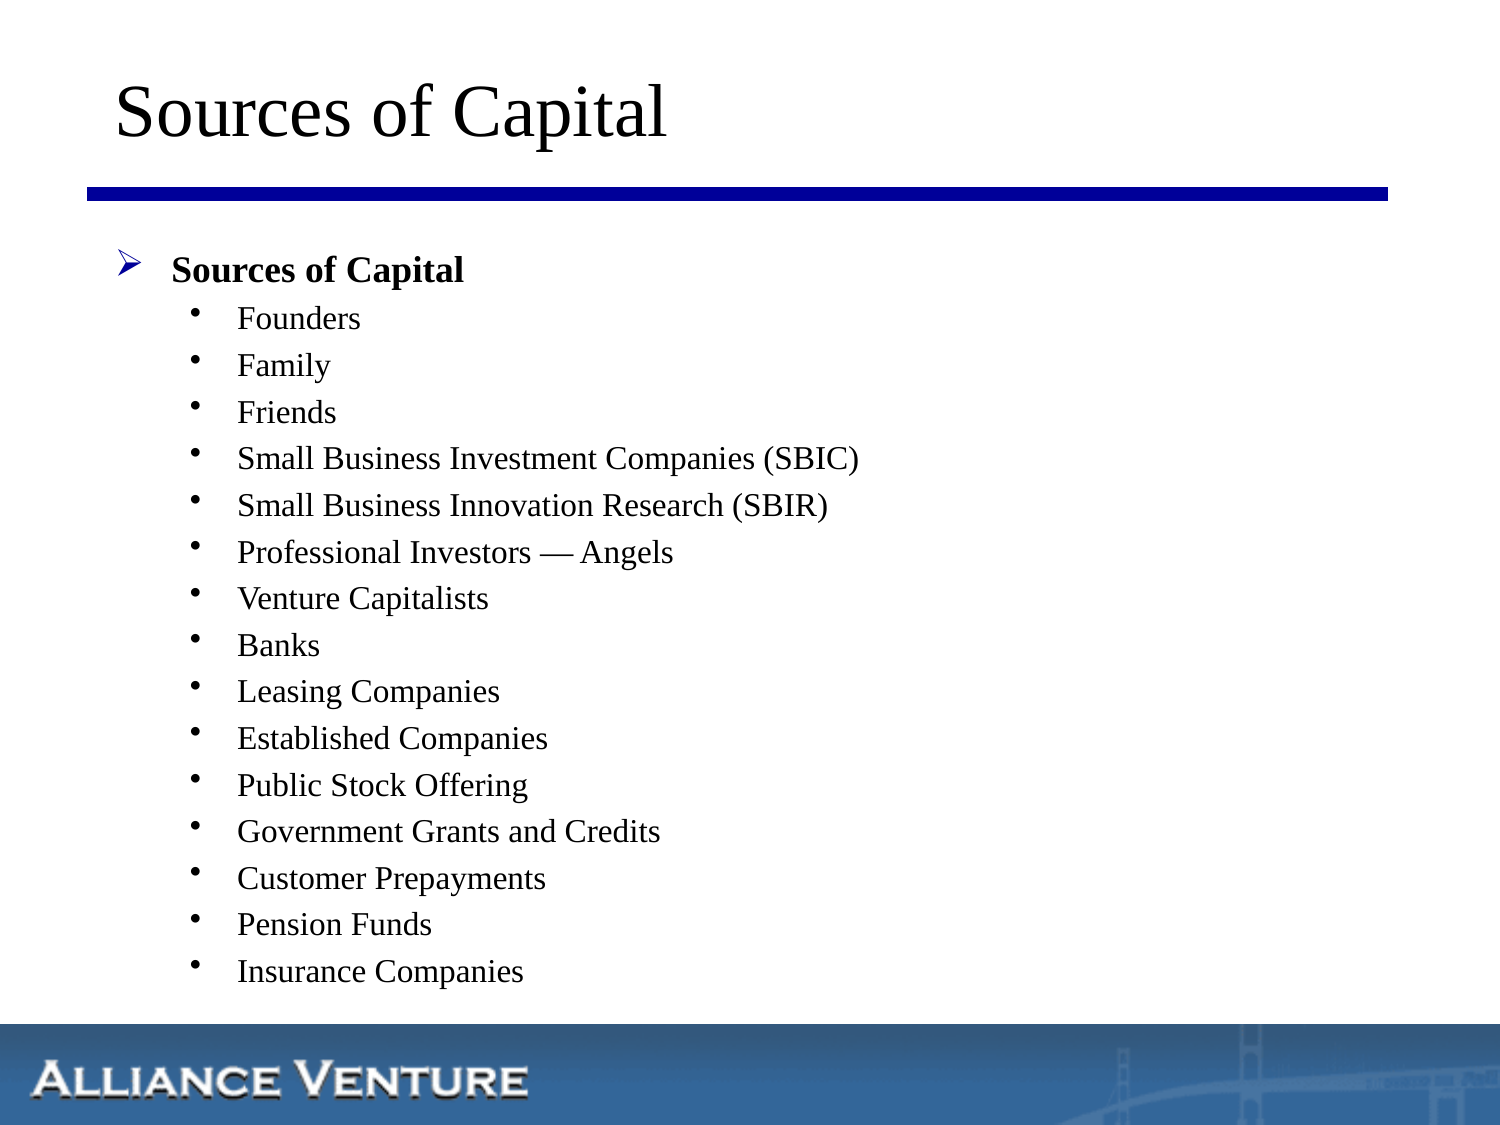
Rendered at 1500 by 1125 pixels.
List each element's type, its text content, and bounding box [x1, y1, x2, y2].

list Sources of Capital Founders Family Friends Small Business Investment Companies (SBIC) Small Business Innovation Research (SBIR) Professional Investors — Angels Venture Capitalists Banks Leasing Companies Established Companies Public Stock Offering Government Grants and Credits Customer Prepayments Pension Funds Insurance Companies [99, 237, 1376, 1001]
title Sources of Capital [99, 24, 1376, 188]
picture [0, 1024, 1500, 1125]
